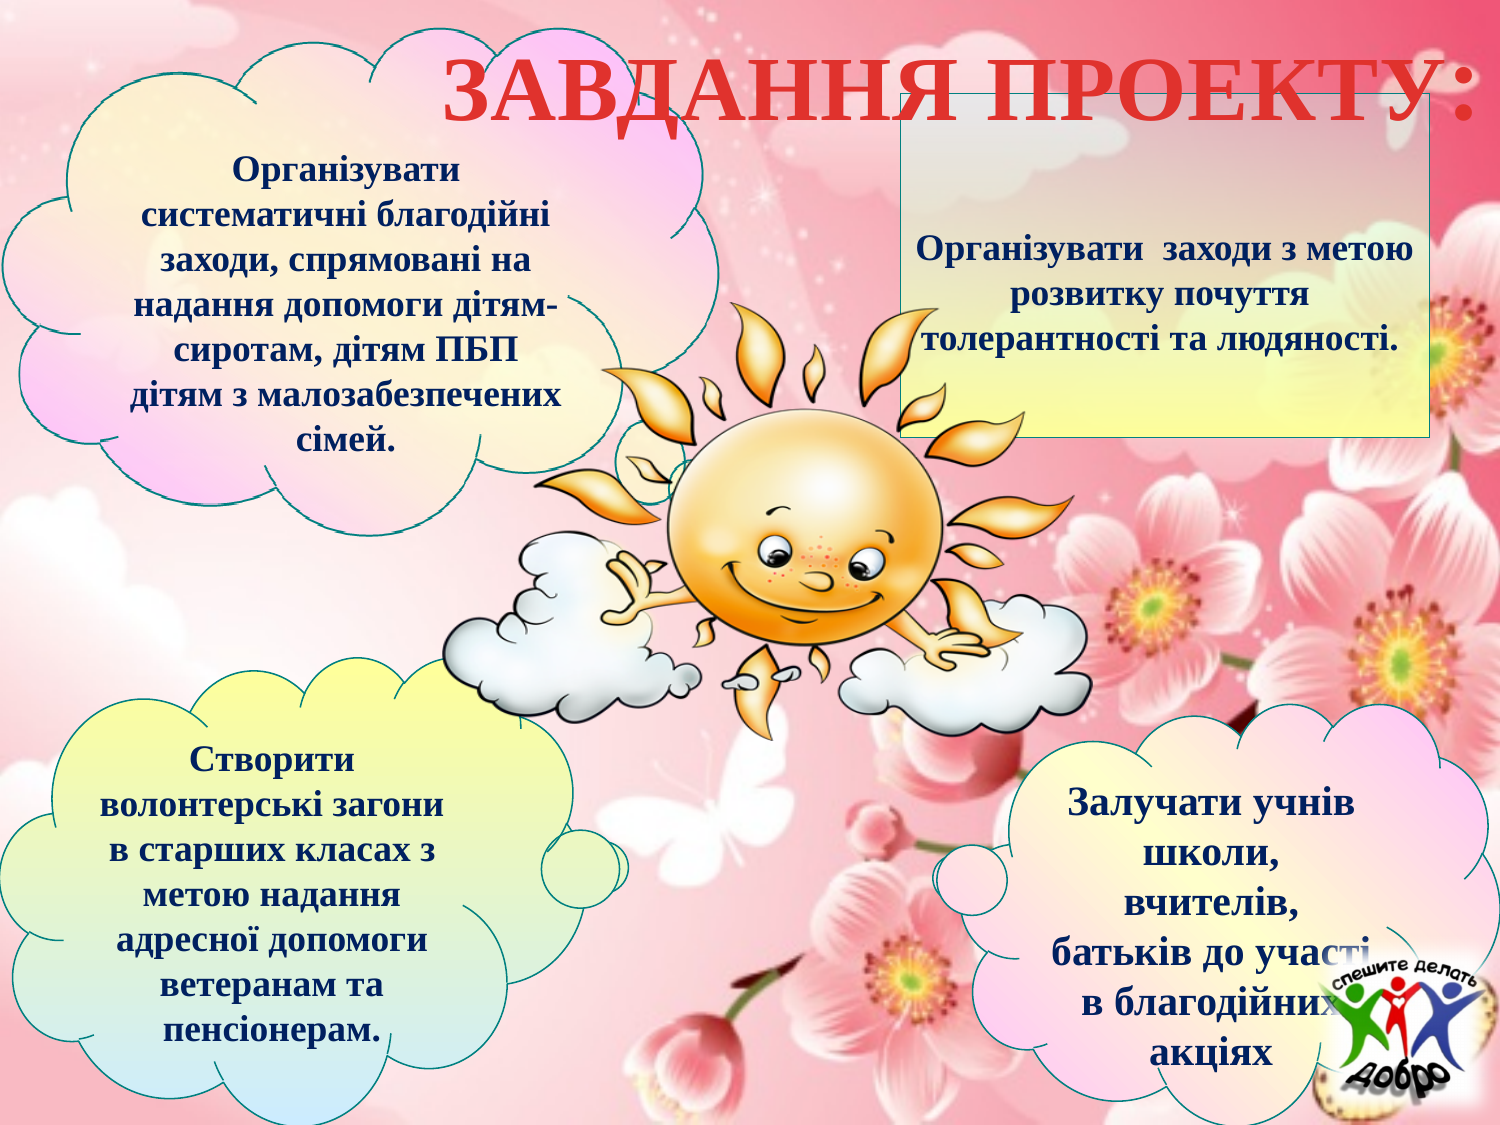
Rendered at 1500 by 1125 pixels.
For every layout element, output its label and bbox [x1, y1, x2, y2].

picture [0, 0, 1500, 1125]
text_box [0, 0, 727, 540]
